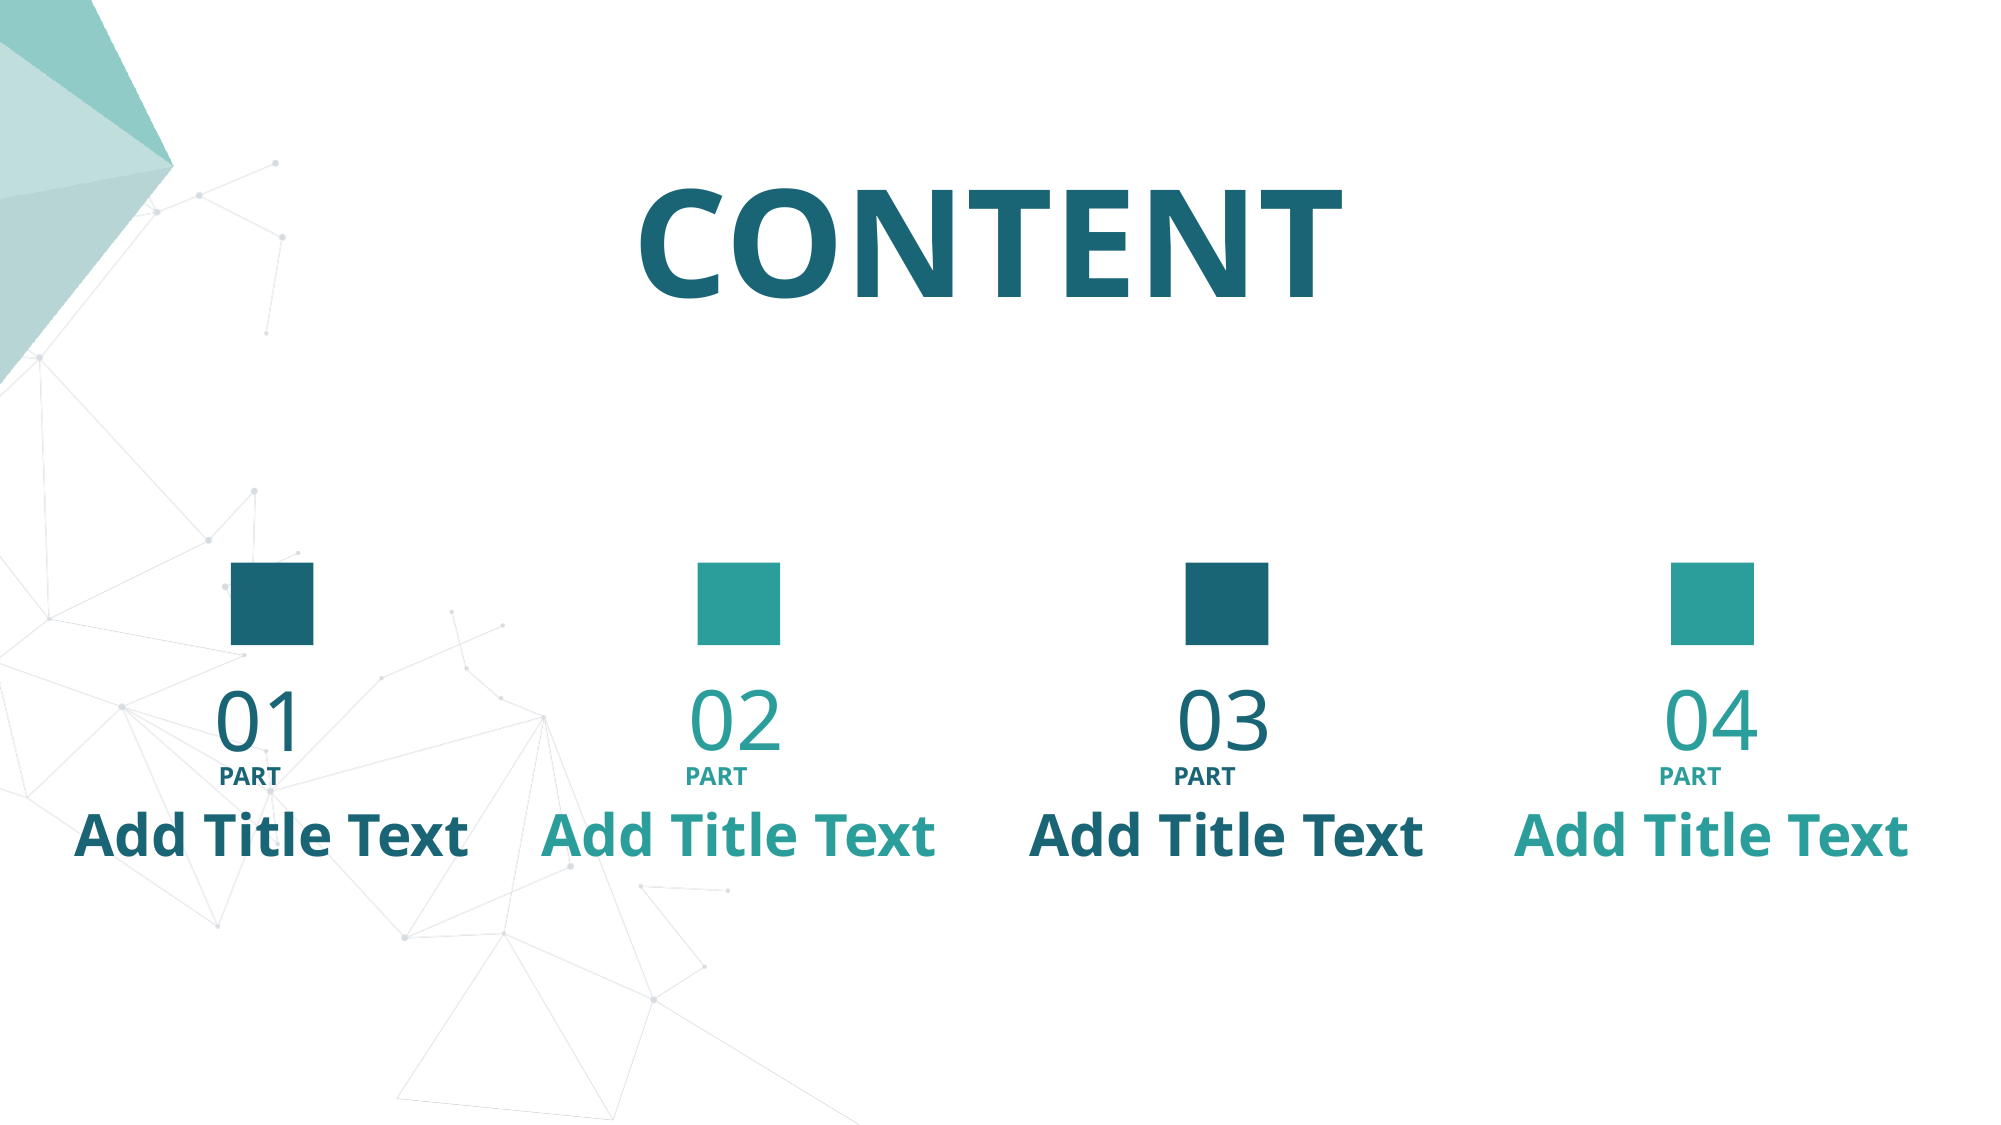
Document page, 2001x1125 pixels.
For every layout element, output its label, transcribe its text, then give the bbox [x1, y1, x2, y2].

text_box CONTENT [859, 70, 1375, 314]
text_box [1185, 561, 1269, 646]
text_box Add Title Text [859, 790, 952, 875]
picture [0, 0, 859, 1125]
text_box PART [1158, 753, 1296, 799]
text_box Add Title Text [1014, 790, 1440, 875]
text_box 04 [1648, 660, 1774, 753]
text_box [1670, 561, 1755, 646]
text_box PART [1644, 753, 1781, 799]
text_box 03 [1162, 660, 1287, 753]
text_box Add Title Text [1500, 790, 1925, 875]
